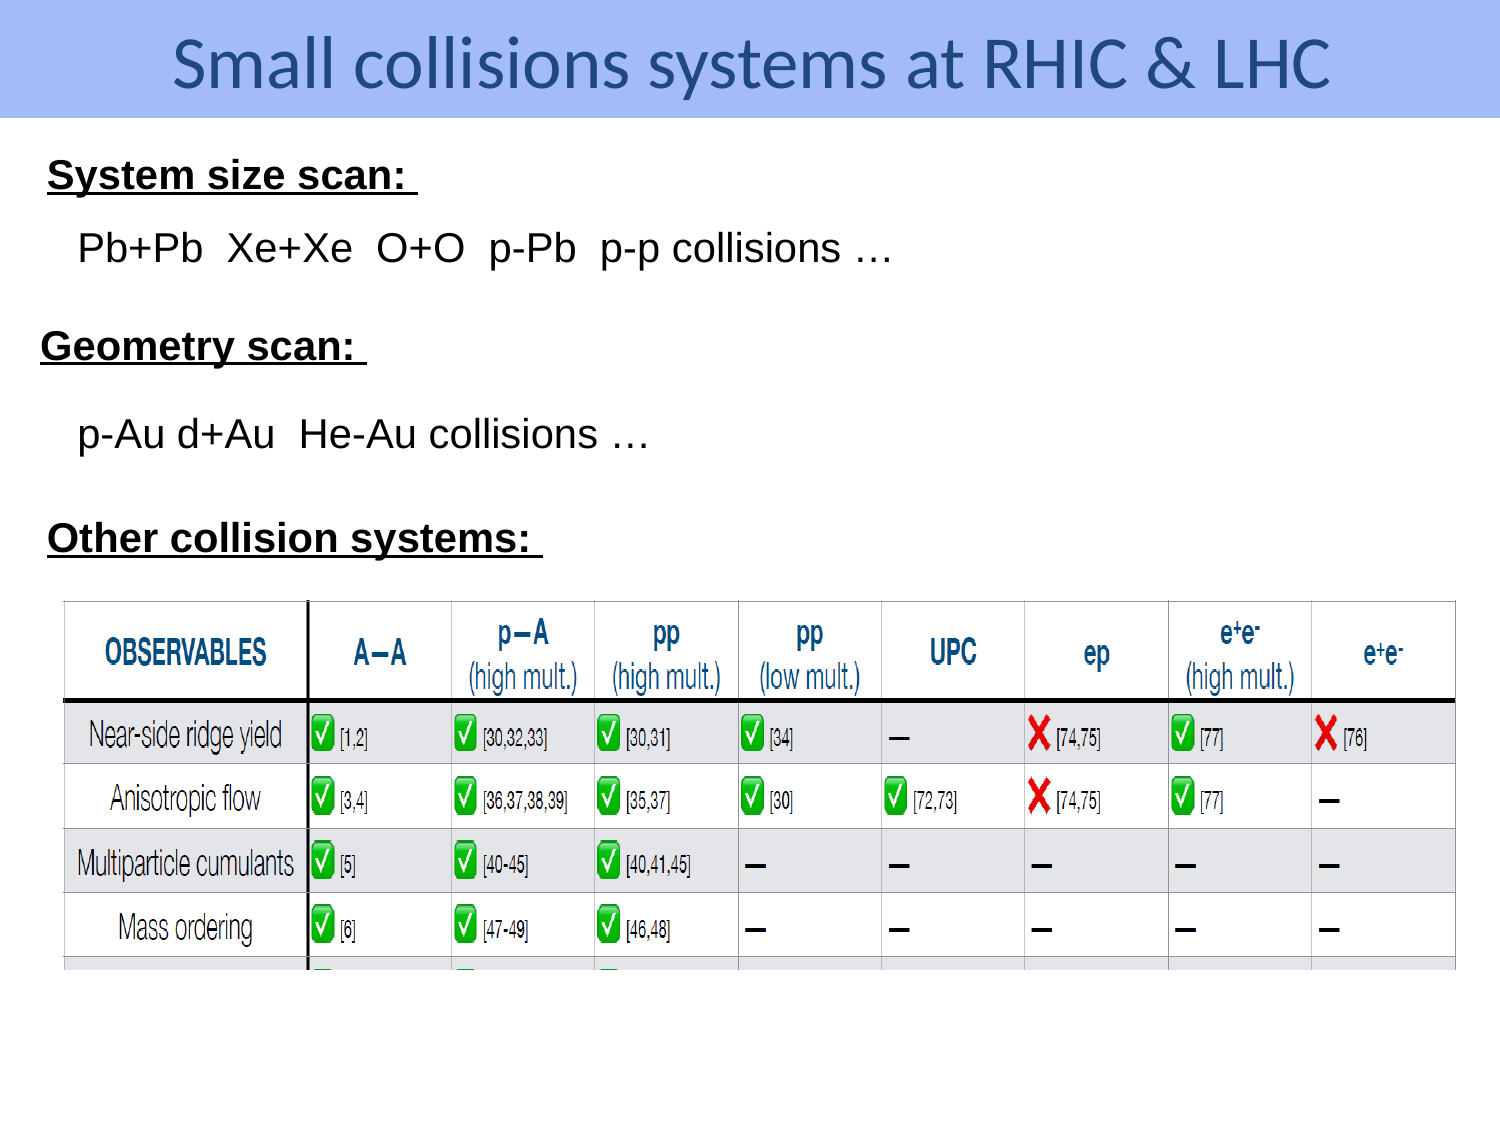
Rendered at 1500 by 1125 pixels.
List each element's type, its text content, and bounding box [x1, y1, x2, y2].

text_box Geometry scan: [25, 310, 694, 376]
text_box Other collision systems: [32, 503, 785, 569]
text_box Pb+Pb Xe+Xe O+O p-Pb p-p collisions … [62, 213, 968, 278]
text_box p-Au d+Au He-Au collisions … [62, 399, 968, 465]
text_box System size scan: [32, 140, 700, 206]
picture [62, 594, 1463, 971]
text_box Small collisions systems at RHIC & LHC [0, 0, 1500, 118]
